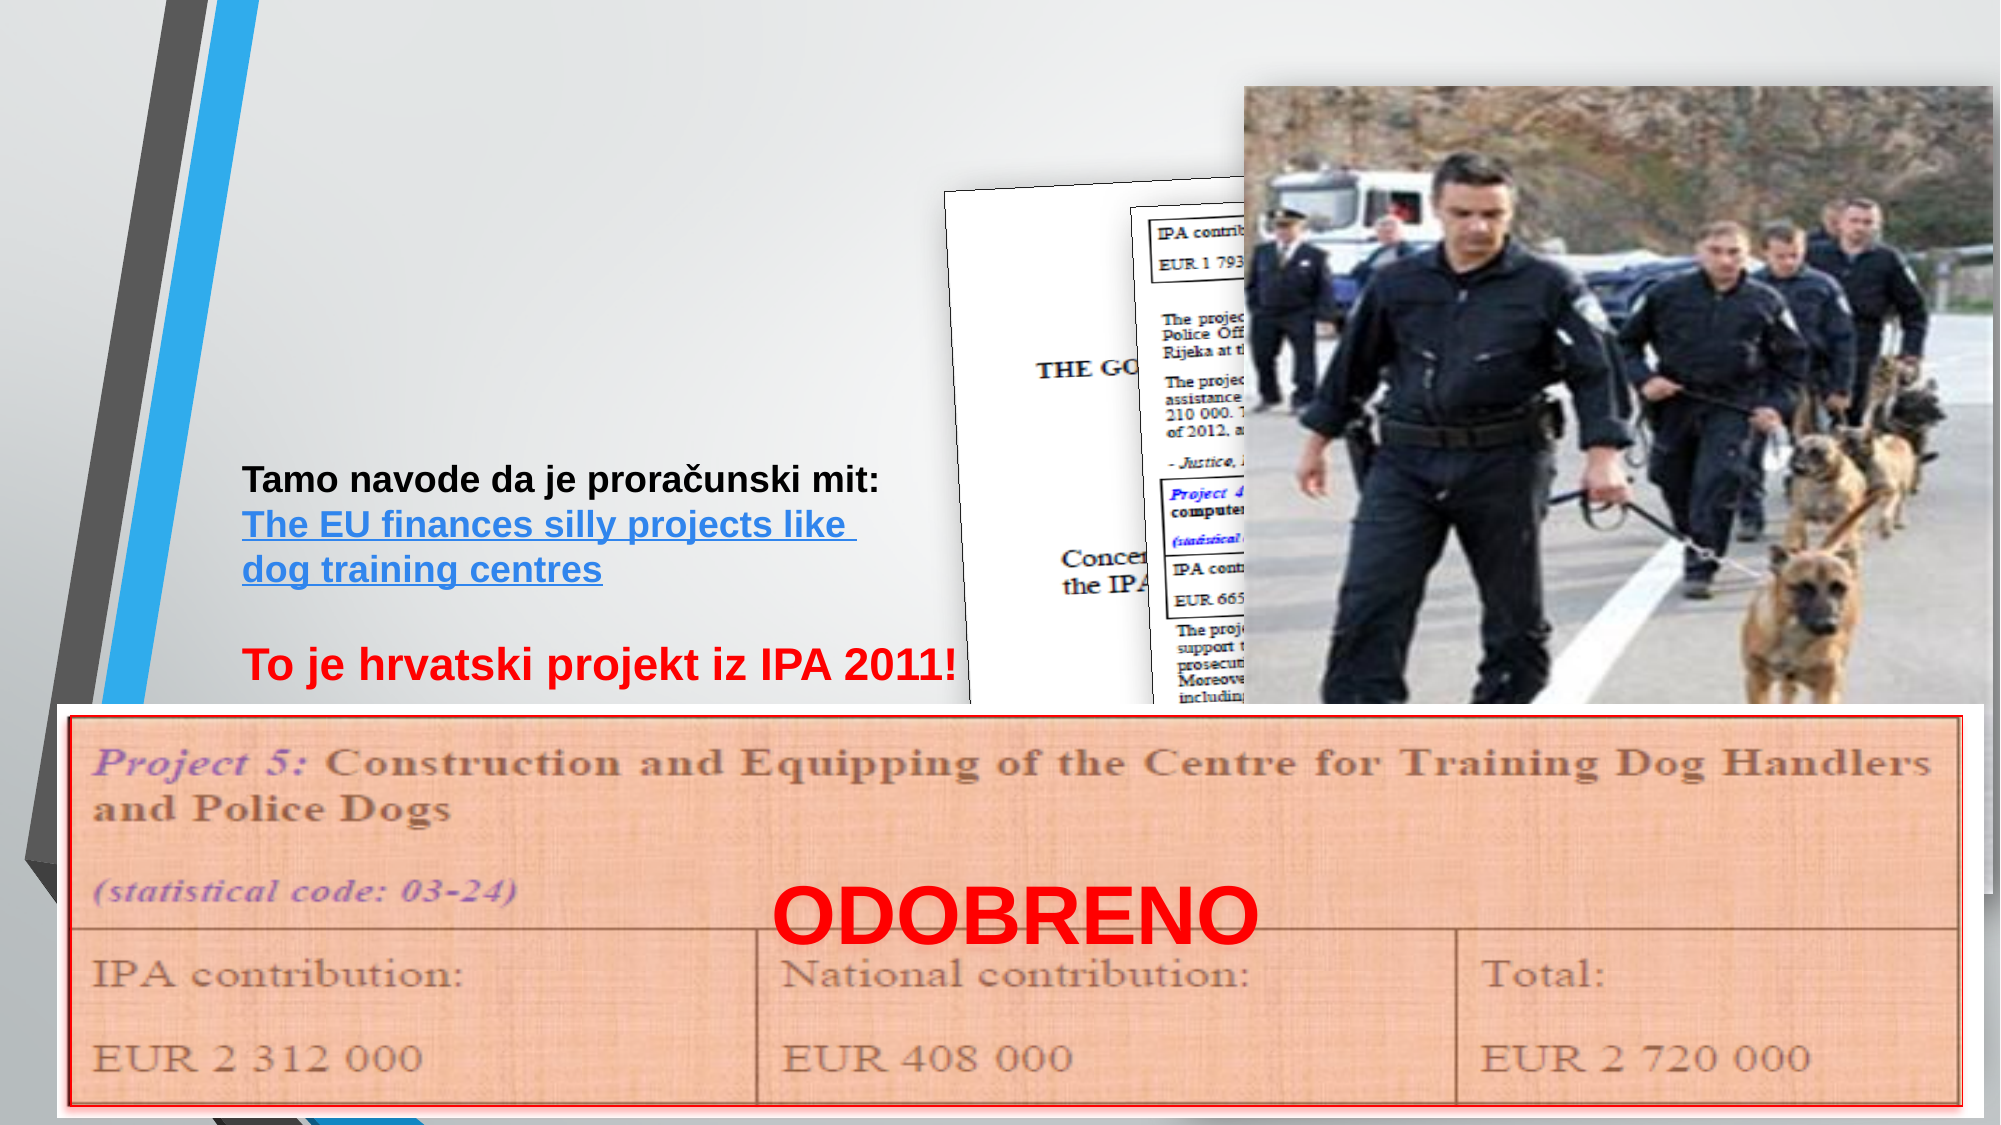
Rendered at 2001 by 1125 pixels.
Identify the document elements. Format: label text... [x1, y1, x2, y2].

picture [57, 86, 1993, 1118]
text_box Tamo navode da je proračunski mit: The EU finances silly projects like dog training centres To je hrvatski projekt iz IPA 2011! [227, 267, 964, 703]
